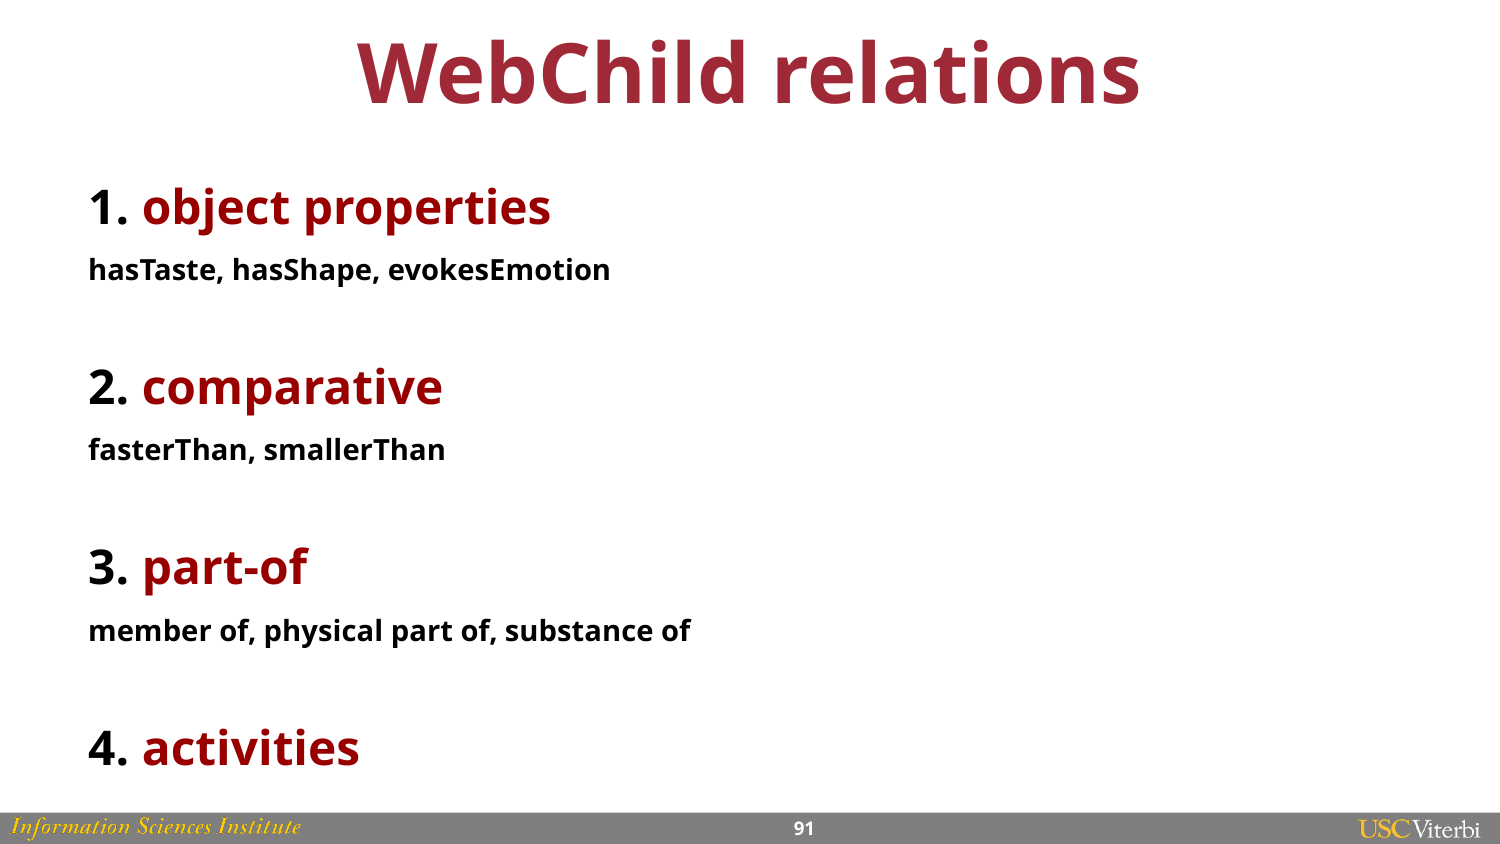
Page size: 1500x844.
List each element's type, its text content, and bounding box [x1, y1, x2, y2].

slide_number ‹#› [763, 807, 831, 844]
picture [9, 817, 301, 841]
list 1. object properties hasTaste, hasShape, evokesEmotion 2. comparative fasterThan, smallerThan 3. part-of member of, physical part of, substance of 4. activities [73, 140, 1500, 807]
picture [1358, 819, 1495, 839]
title WebChild relations [0, 0, 1500, 141]
